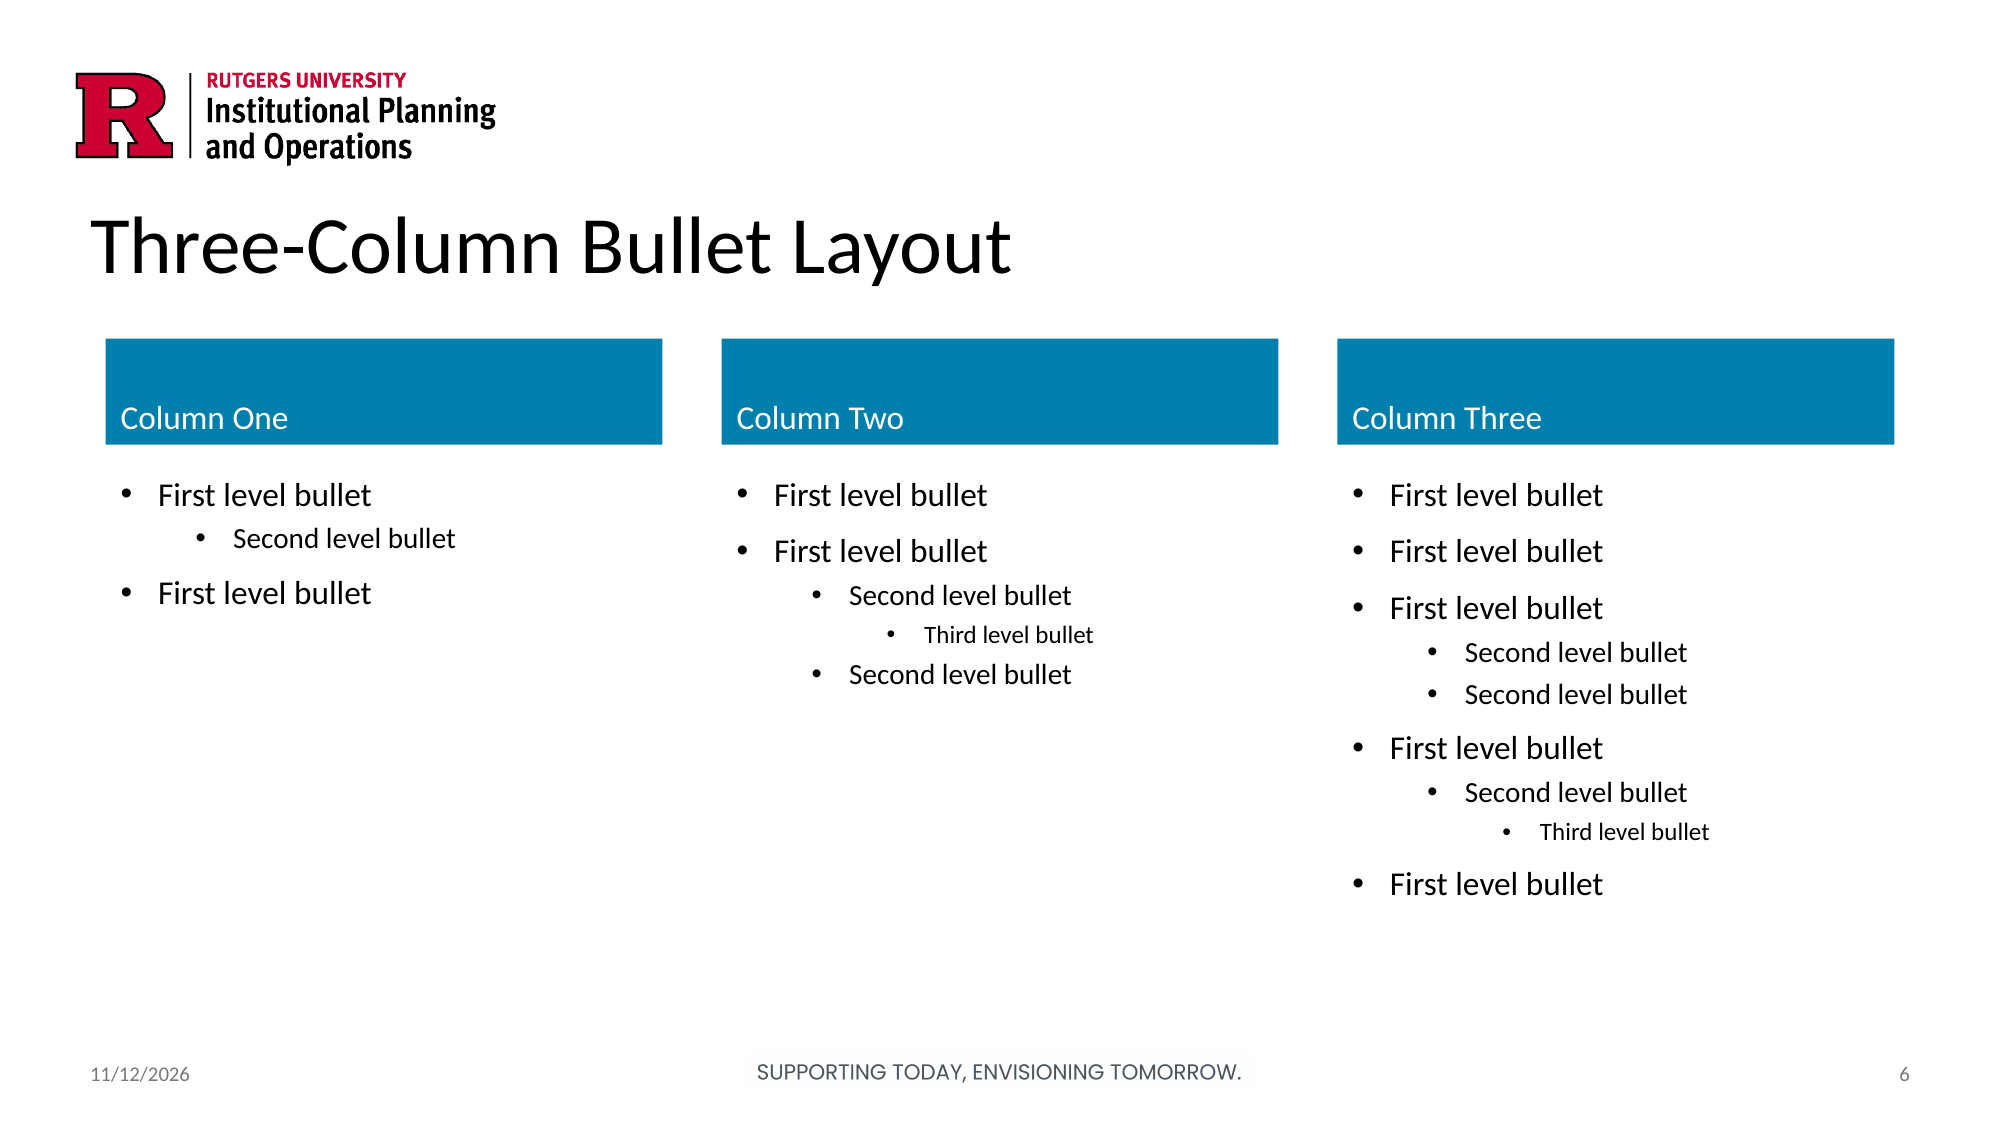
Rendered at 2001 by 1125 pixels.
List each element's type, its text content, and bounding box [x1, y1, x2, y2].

list First level bullet First level bullet First level bullet Second level bullet Second level bullet First level bullet Second level bullet Third level bullet First level bullet [1337, 469, 1895, 967]
title Three-Column Bullet Layout [75, 195, 1925, 299]
list Column Three [1337, 338, 1895, 445]
list First level bullet First level bullet Second level bullet Third level bullet Second level bullet [721, 469, 1279, 967]
picture [747, 1049, 1253, 1092]
list Column One [105, 338, 663, 445]
list First level bullet Second level bullet First level bullet [105, 469, 663, 967]
picture [75, 72, 496, 166]
list Column Two [721, 338, 1279, 445]
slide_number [75, 1042, 588, 1103]
slide_number 6 [1412, 1042, 1925, 1103]
